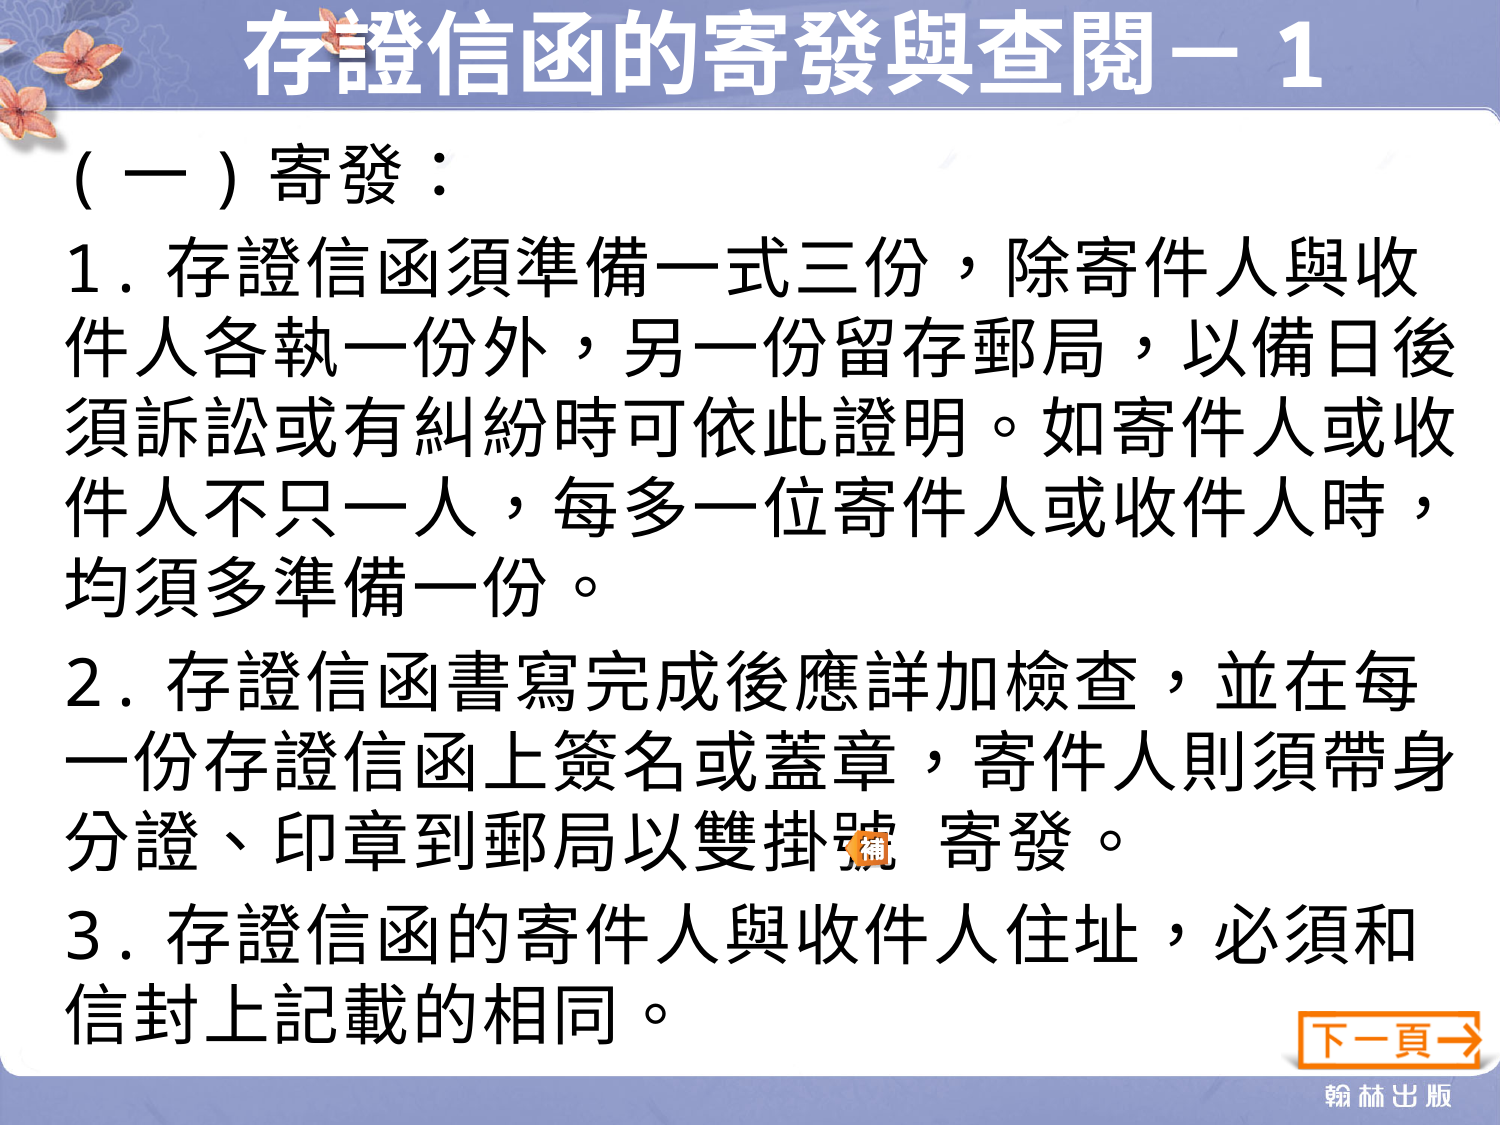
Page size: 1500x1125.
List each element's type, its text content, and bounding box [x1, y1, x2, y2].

picture [0, 0, 1500, 1125]
list (一)寄發： 1.存證信函須準備一式三份，除寄件人與收件人各執一份外，另一份留存郵局，以備日後須訴訟或有糾紛時可依此證明。如寄件人或收件人不只一人，每多一位寄件人或收件人時，均須多準備一份。 2.存證信函書寫完成後應詳加檢查，並在每一份存證信函上簽名或蓋章，寄件人則須帶身分證、印章到郵局以雙掛號 寄發。 3.存證信函的寄件人與收件人住址，必須和信封上記載的相同。 [41, 125, 1488, 914]
text_box 存證信函的寄發與查閱－1 [88, 0, 1483, 114]
